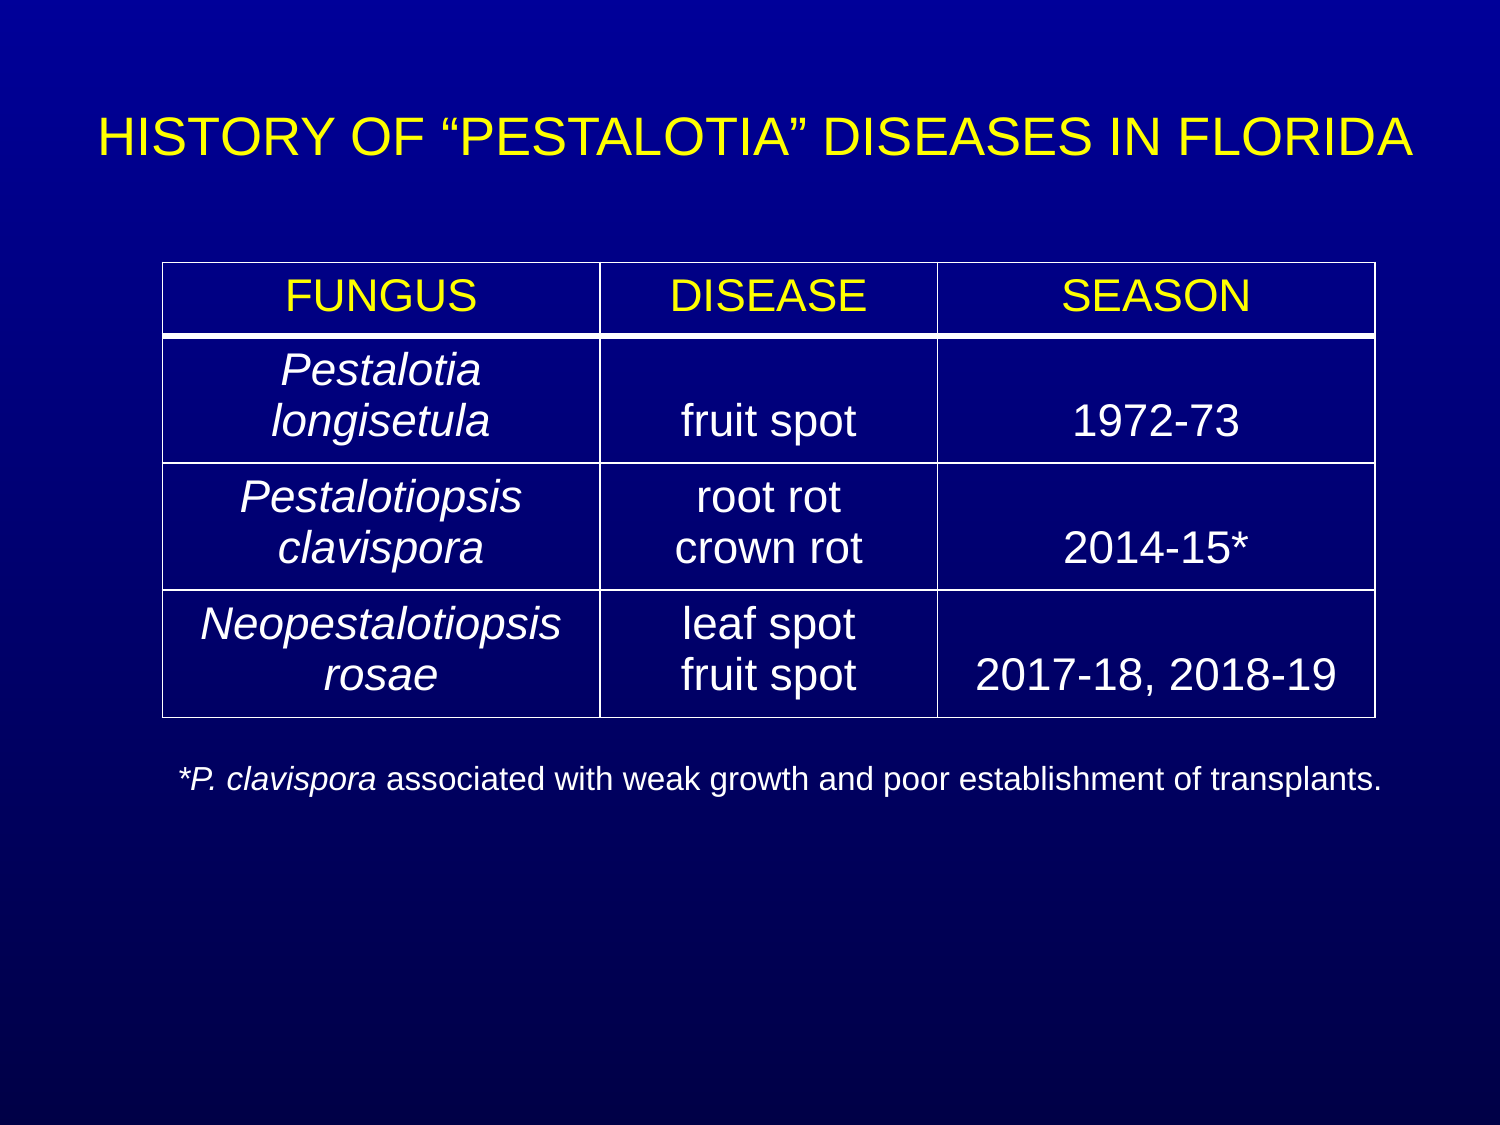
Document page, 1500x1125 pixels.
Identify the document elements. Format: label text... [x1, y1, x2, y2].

table_cell 1972-73 [938, 339, 1374, 462]
table_cell fruit spot [601, 339, 937, 462]
title HISTORY OF “PESTALOTIA” DISEASES IN FLORIDA [37, 87, 1475, 180]
table_cell Pestalotia longisetula [163, 339, 599, 462]
table_cell 2014-15* [938, 464, 1374, 589]
table_cell 2017-18, 2018-19 [938, 591, 1374, 717]
table_header SEASON [938, 263, 1374, 333]
table_cell Neopestalotiopsis rosae [163, 591, 599, 717]
table_cell Pestalotiopsis clavispora [163, 464, 599, 589]
text_box *P. clavispora associated with weak growth and poor establishment of transplants. [162, 749, 1425, 805]
table_header FUNGUS [163, 263, 599, 333]
table_header DISEASE [601, 263, 937, 333]
table_cell leaf spot fruit spot [601, 591, 937, 717]
table_cell root rot crown rot [601, 464, 937, 589]
